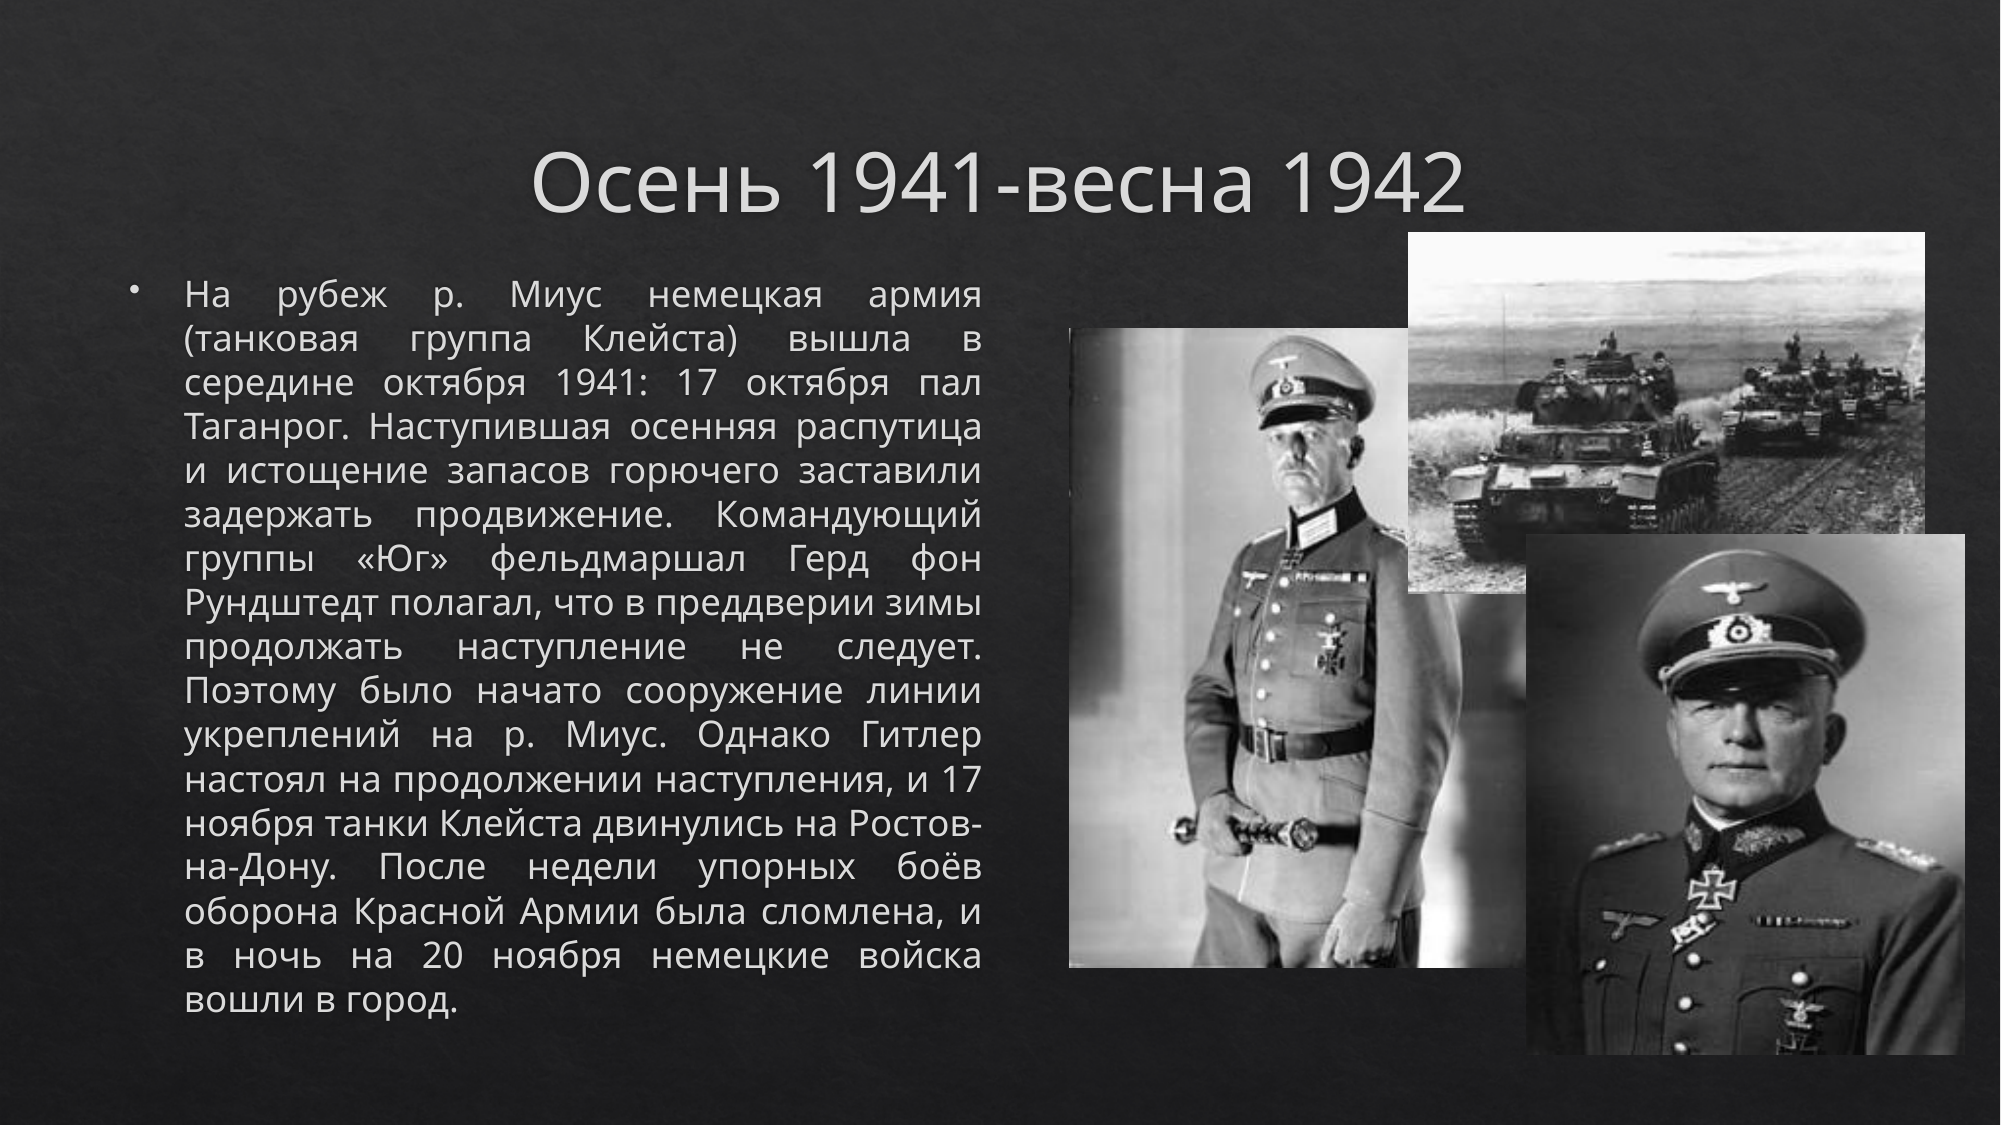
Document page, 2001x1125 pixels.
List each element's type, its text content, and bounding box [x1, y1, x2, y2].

picture [1069, 231, 1965, 1055]
list На рубеж р. Миус немецкая армия (танковая группа Клейста) вышла в середине октября 1941: 17 октября пал Таганрог. Наступившая осенняя распутица и истощение запасов горючего заставили задержать продвижение. Командующий группы «Юг» фельдмаршал Герд фон Рундштедт полагал, что в преддверии зимы продолжать наступление не следует. Поэтому было начато сооружение линии укреплений на р. Миус. Однако Гитлер настоял на продолжении наступления, и 17 ноября танки Клейста двинулись на Ростов-на-Дону. После недели упорных боёв оборона Красной Армии была сломлена, и в ночь на 20 ноября немецкие войска вошли в город. [115, 263, 999, 1034]
title Осень 1941-весна 1942 [149, 99, 1849, 260]
